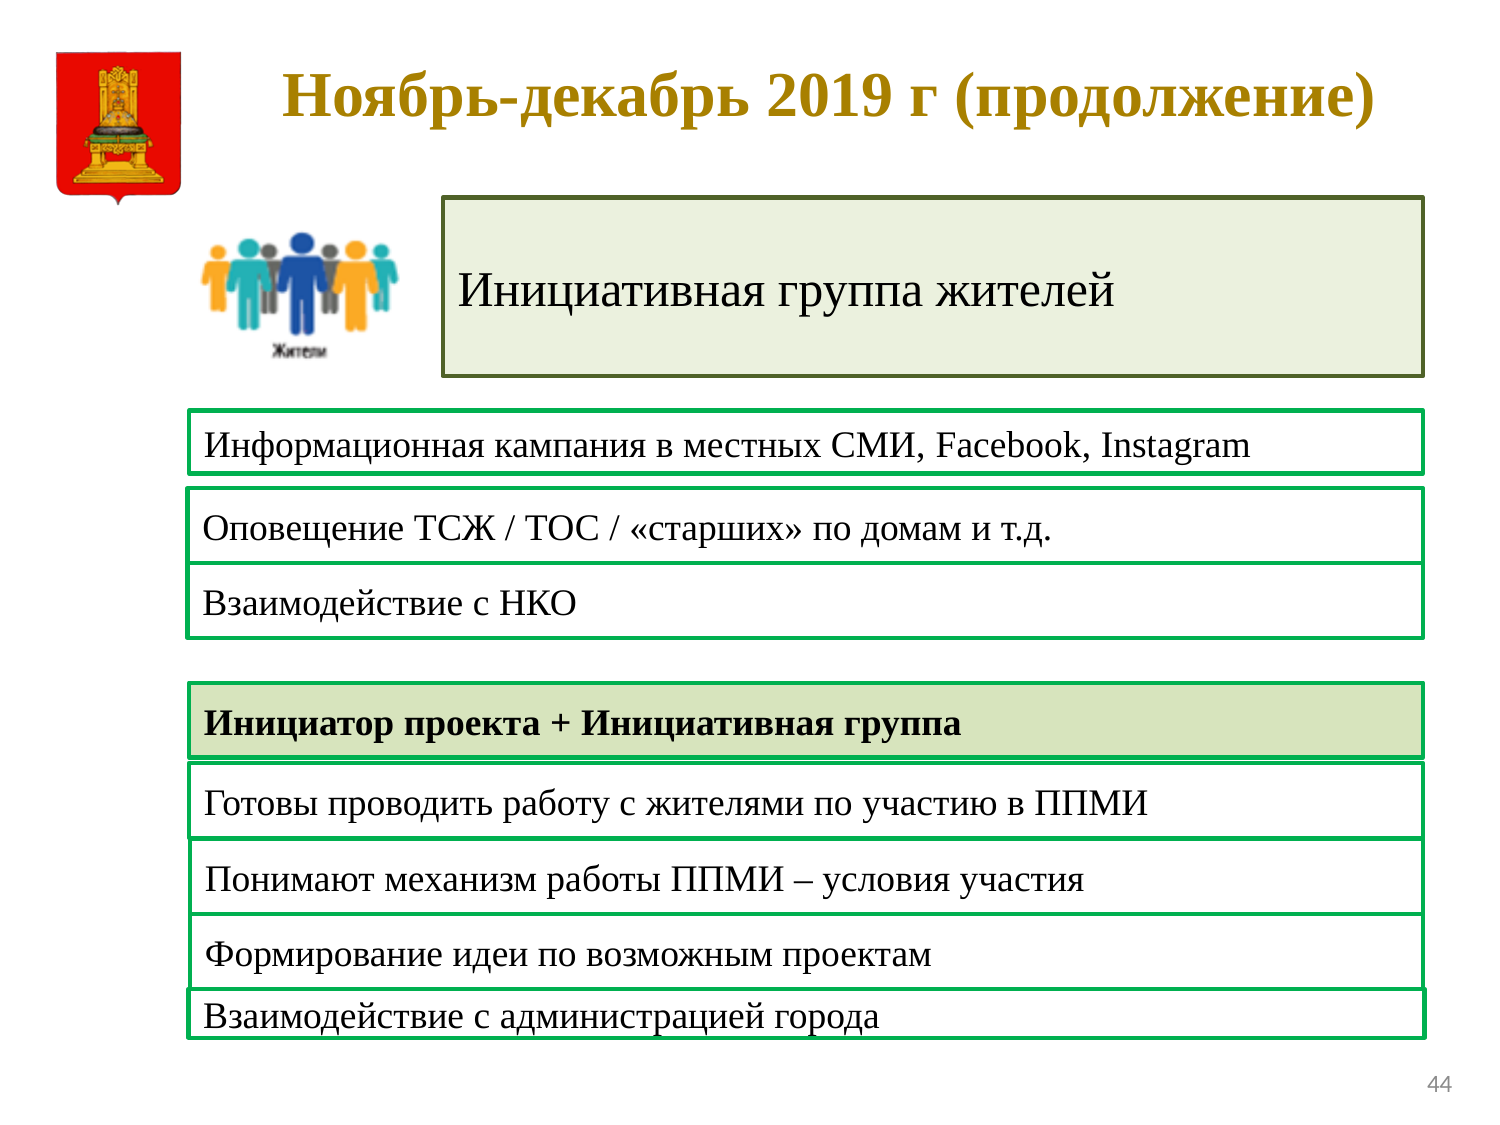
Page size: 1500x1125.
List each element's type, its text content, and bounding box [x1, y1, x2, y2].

picture [52, 44, 428, 377]
text_box Информационная кампания в местных СМИ, Facebook, Instagram [187, 408, 1425, 476]
title Ноябрь-декабрь 2019 г (продолжение) [190, 45, 1471, 138]
text_box Инициатор проекта + Инициативная группа [187, 681, 1425, 760]
text_box Инициативная группа жителей [441, 195, 1425, 378]
text_box Готовы проводить работу с жителями по участию в ППМИ [187, 761, 1425, 840]
text_box Взаимодействие с администрацией города [186, 987, 1427, 1040]
text_box Взаимодействие с НКО [185, 561, 1425, 640]
text_box Понимают механизм работы ППМИ – условия участия [188, 837, 1425, 912]
text_box Формирование идеи по возможным проектам [188, 912, 1425, 987]
slide_number 44 [1117, 1052, 1468, 1113]
text_box Оповещение ТСЖ / ТОС / «старших» по домам и т.д. [185, 486, 1425, 561]
